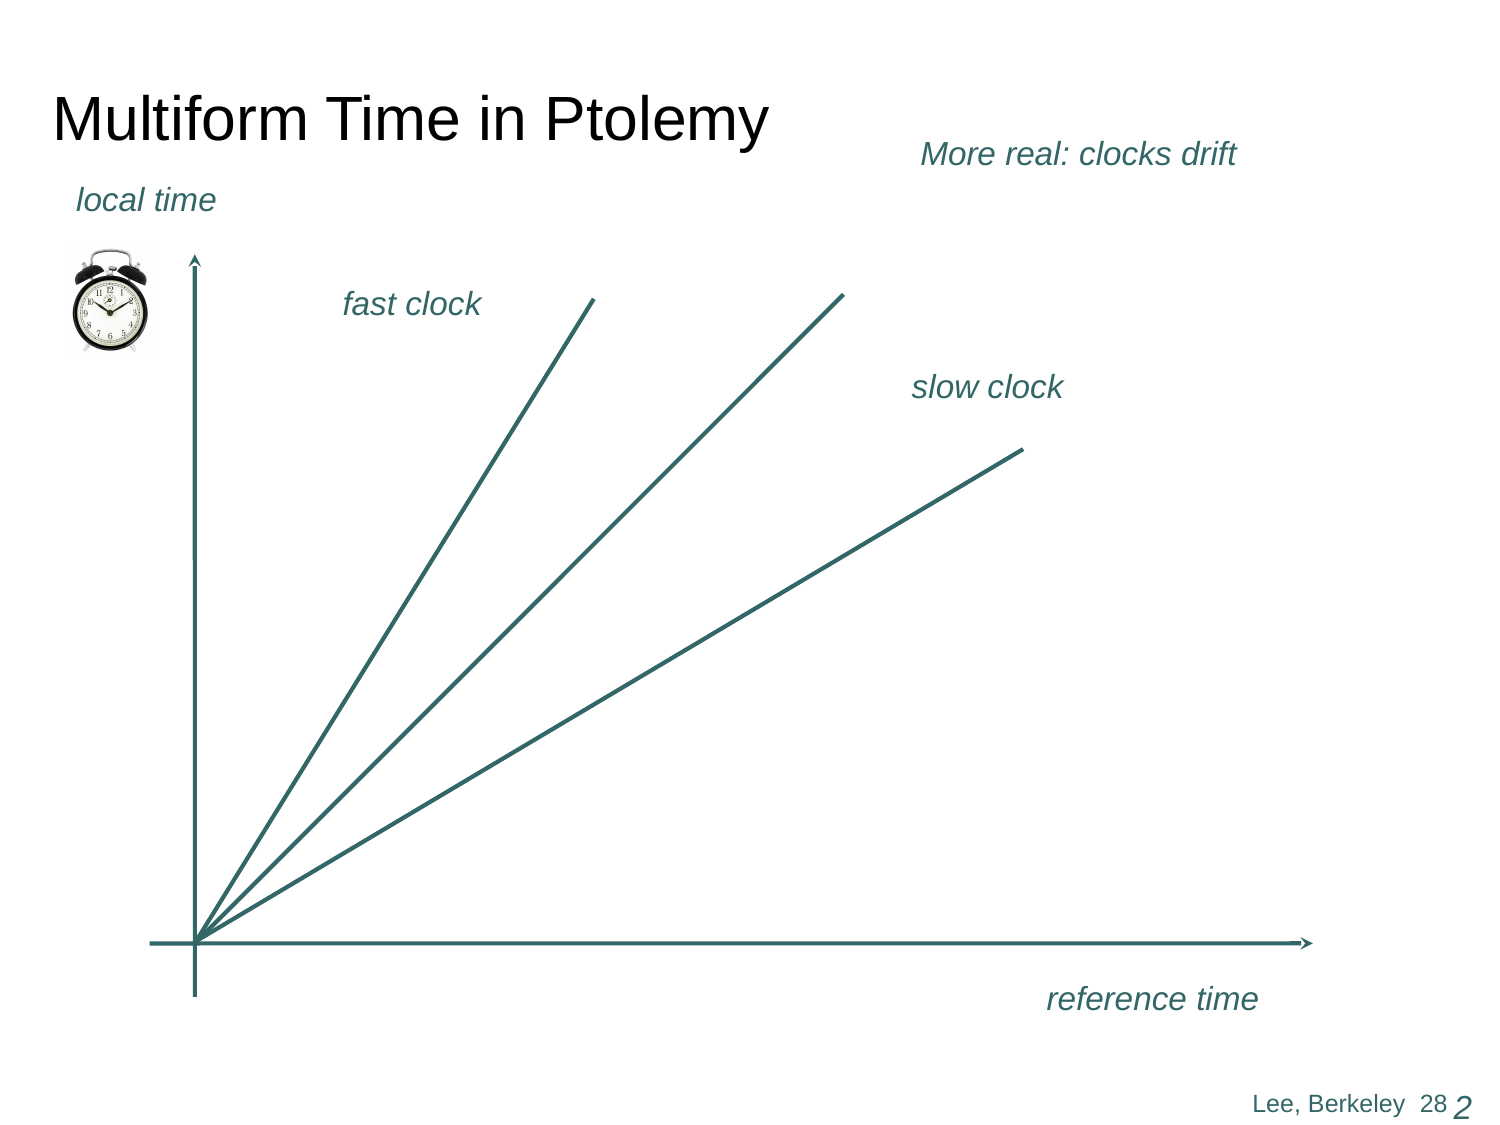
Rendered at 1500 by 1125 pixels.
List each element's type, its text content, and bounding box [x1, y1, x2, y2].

text_box slow clock [911, 365, 1065, 406]
text_box [188, 254, 202, 267]
text_box [1300, 937, 1313, 950]
text_box local time [76, 177, 218, 218]
text_box fast clock [342, 281, 483, 322]
title Multiform Time in Ptolemy [37, 31, 1463, 200]
text_box reference time [1046, 977, 1260, 1018]
picture [68, 246, 155, 356]
text_box More real: clocks drift [905, 124, 1253, 180]
slide_number 28 [1442, 1081, 1483, 1124]
